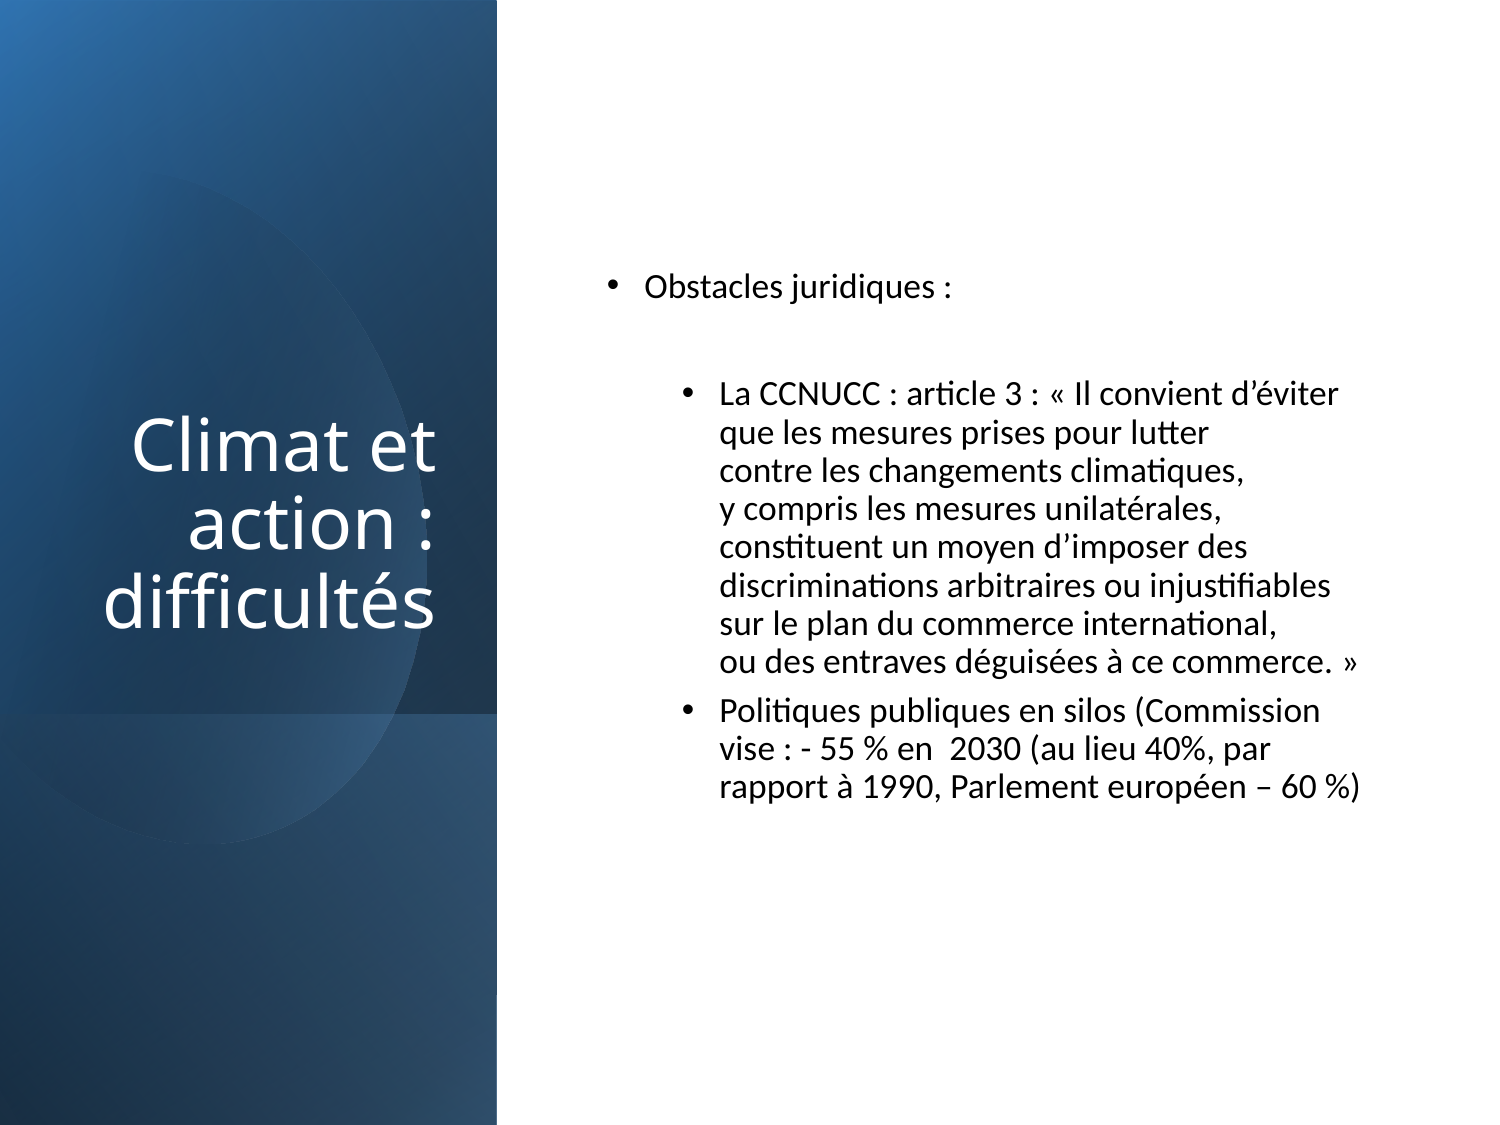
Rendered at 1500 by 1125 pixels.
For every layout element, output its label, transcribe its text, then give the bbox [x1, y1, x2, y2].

title Climat et action : difficultés [57, 96, 452, 652]
text_box [498, 0, 1500, 1125]
text_box [0, 0, 498, 1124]
list Obstacles juridiques : La CCNUCC : article 3 : « Il convient d’éviter que les mesures prises pour lutter contre les changements climatiques, y compris les mesures unilatérales, constituent un moyen d’imposer des discriminations arbitraires ou injustifiables sur le plan du commerce international, ou des entraves déguisées à ce commerce. » Politiques publiques en silos (Commission vise : - 55 % en 2030 (au lieu 40%, par rapport à 1990, Parlement européen – 60 %) [591, 106, 1399, 1017]
